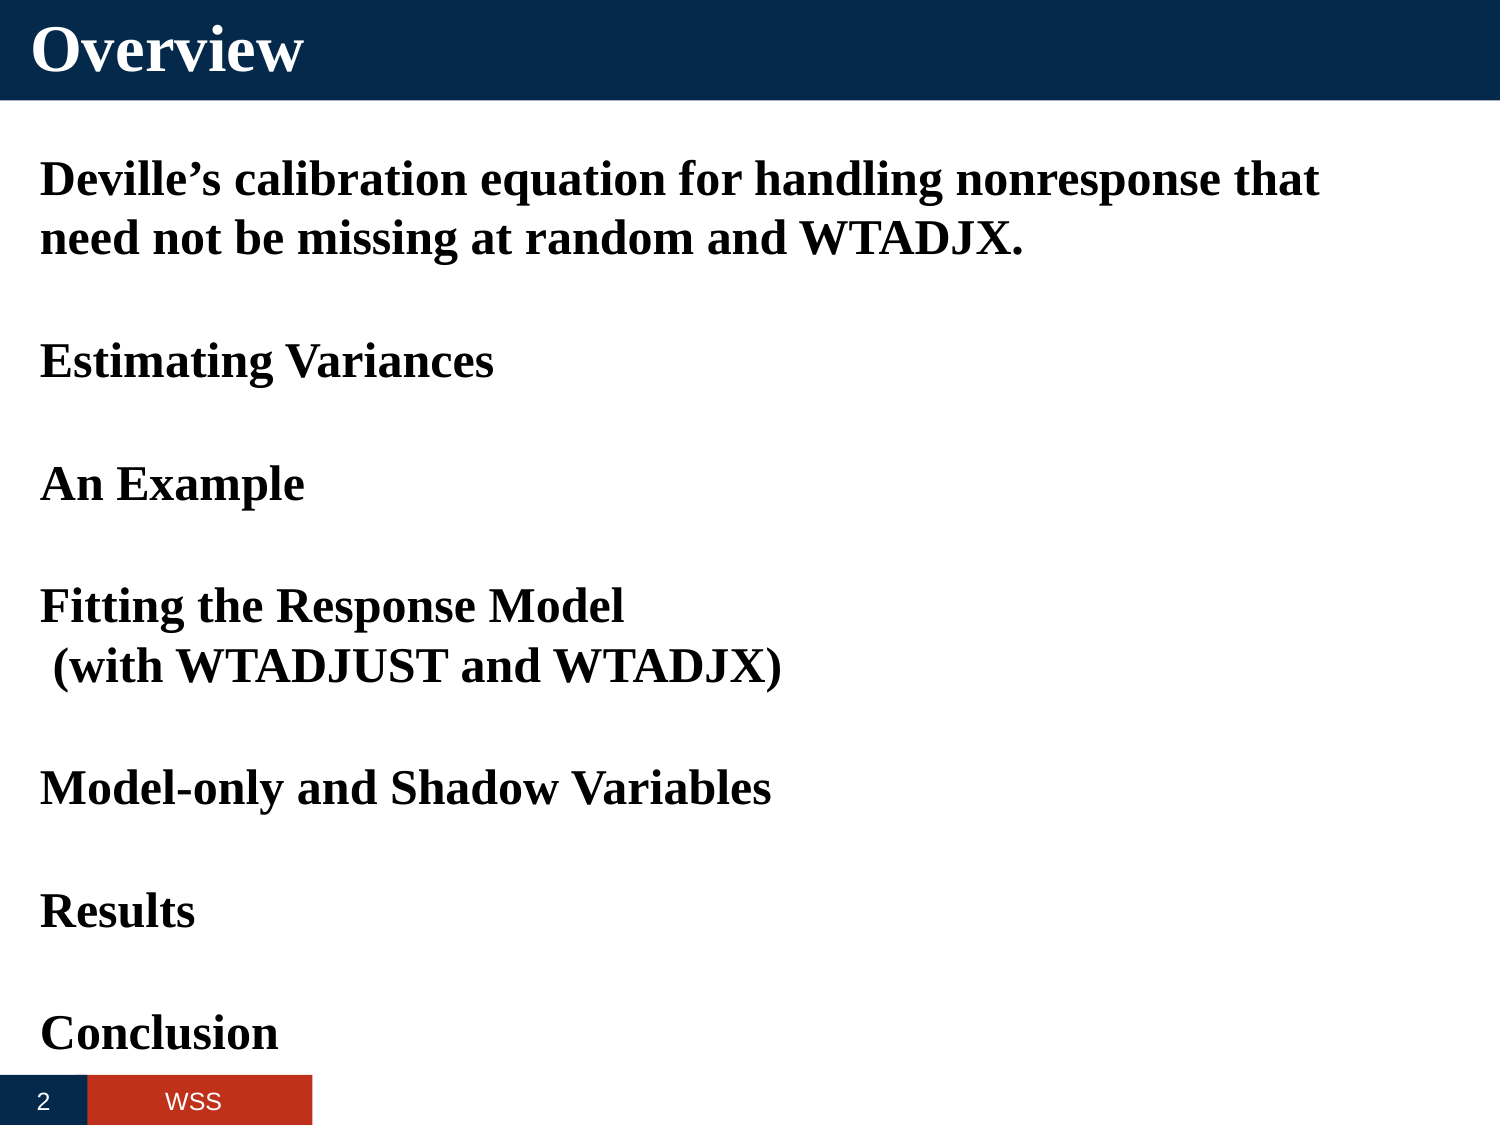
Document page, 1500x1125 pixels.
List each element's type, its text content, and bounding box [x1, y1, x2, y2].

slide_number 2 [0, 1074, 88, 1125]
footer WSS [88, 1074, 313, 1125]
title Overview [0, 0, 1500, 101]
list Deville’s calibration equation for handling nonresponse that need not be missing at random and WTADJX. Estimating Variances An Example Fitting the Response Model (with WTADJUST and WTADJX) Model-only and Shadow Variables Results Conclusion [24, 137, 1363, 956]
